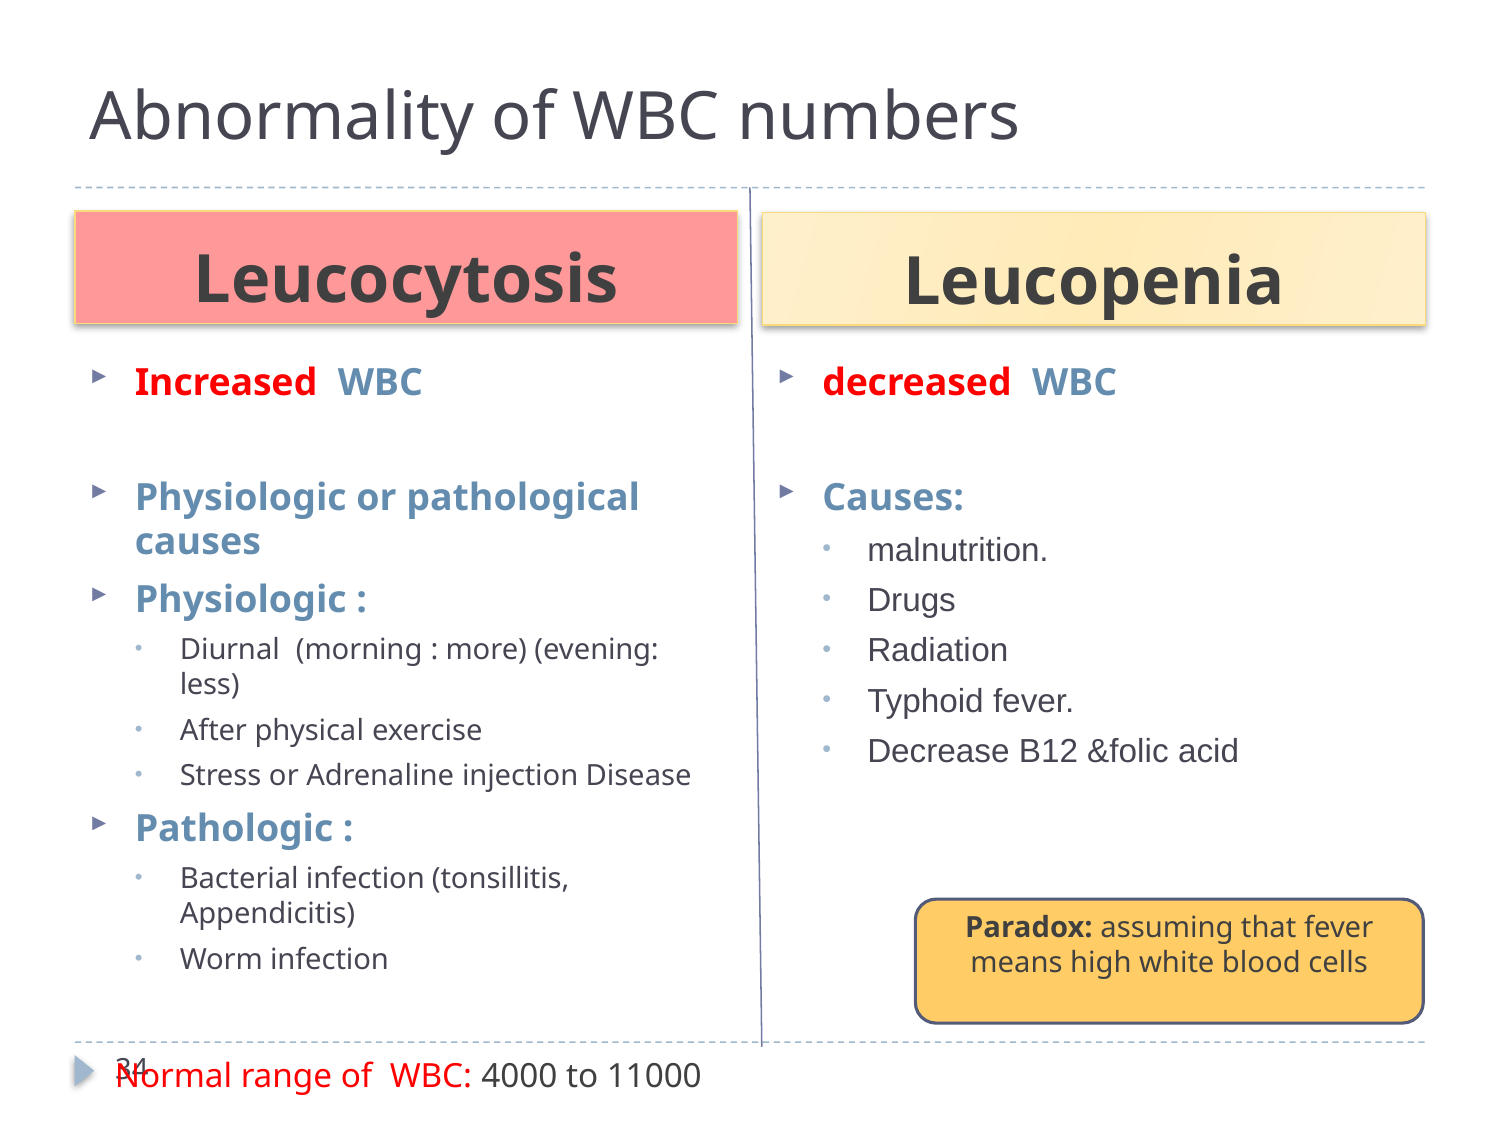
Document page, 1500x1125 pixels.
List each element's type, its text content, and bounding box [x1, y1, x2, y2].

list Leucopenia [768, 212, 1426, 326]
text_box Normal range of WBC: 4000 to 11000 [426, 1046, 1034, 1102]
slide_number 34 [100, 1042, 426, 1103]
title Abnormality of WBC numbers [75, 37, 1425, 188]
text_box Paradox: assuming that fever means high white blood cells [913, 897, 1425, 1025]
list Increased WBC Physiologic or pathological causes Physiologic : Diurnal (morning : more) (evening: less) After physical exercise Stress or Adrenaline injection Disease Pathologic : Bacterial infection (tonsillitis, Appendicitis) Worm infection [75, 350, 738, 1013]
list Leucocytosis [74, 210, 738, 324]
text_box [749, 187, 762, 1048]
list decreased WBC Causes: malnutrition. Drugs Radiation Typhoid fever. Decrease B12 &folic acid [768, 350, 1425, 1013]
